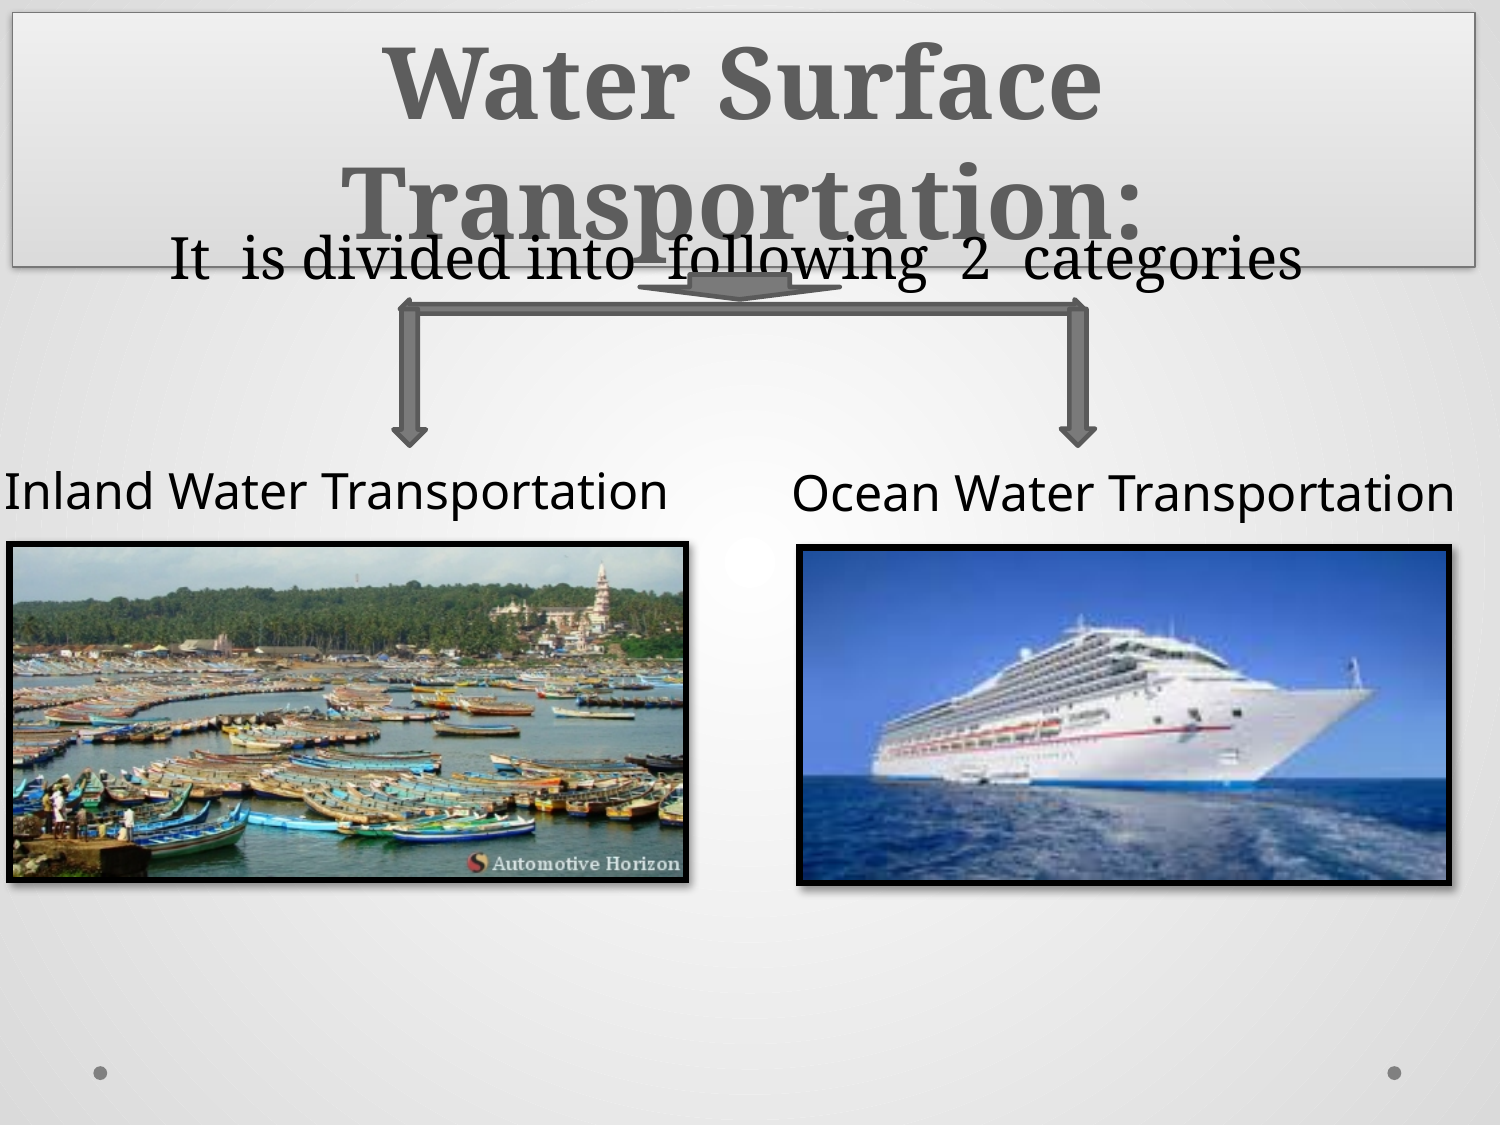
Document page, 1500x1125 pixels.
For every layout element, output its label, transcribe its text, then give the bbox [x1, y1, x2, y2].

text_box [391, 306, 429, 449]
text_box It is divided into following 2 categories [154, 213, 1325, 299]
text_box Inland Water Transportation [0, 452, 830, 528]
text_box [1058, 306, 1098, 449]
picture [802, 550, 1446, 881]
text_box [637, 272, 843, 302]
text_box [397, 297, 1085, 316]
picture [12, 546, 683, 877]
text_box Ocean Water Transportation [776, 454, 1472, 530]
text_box Water Surface Transportation: [12, 12, 1476, 268]
